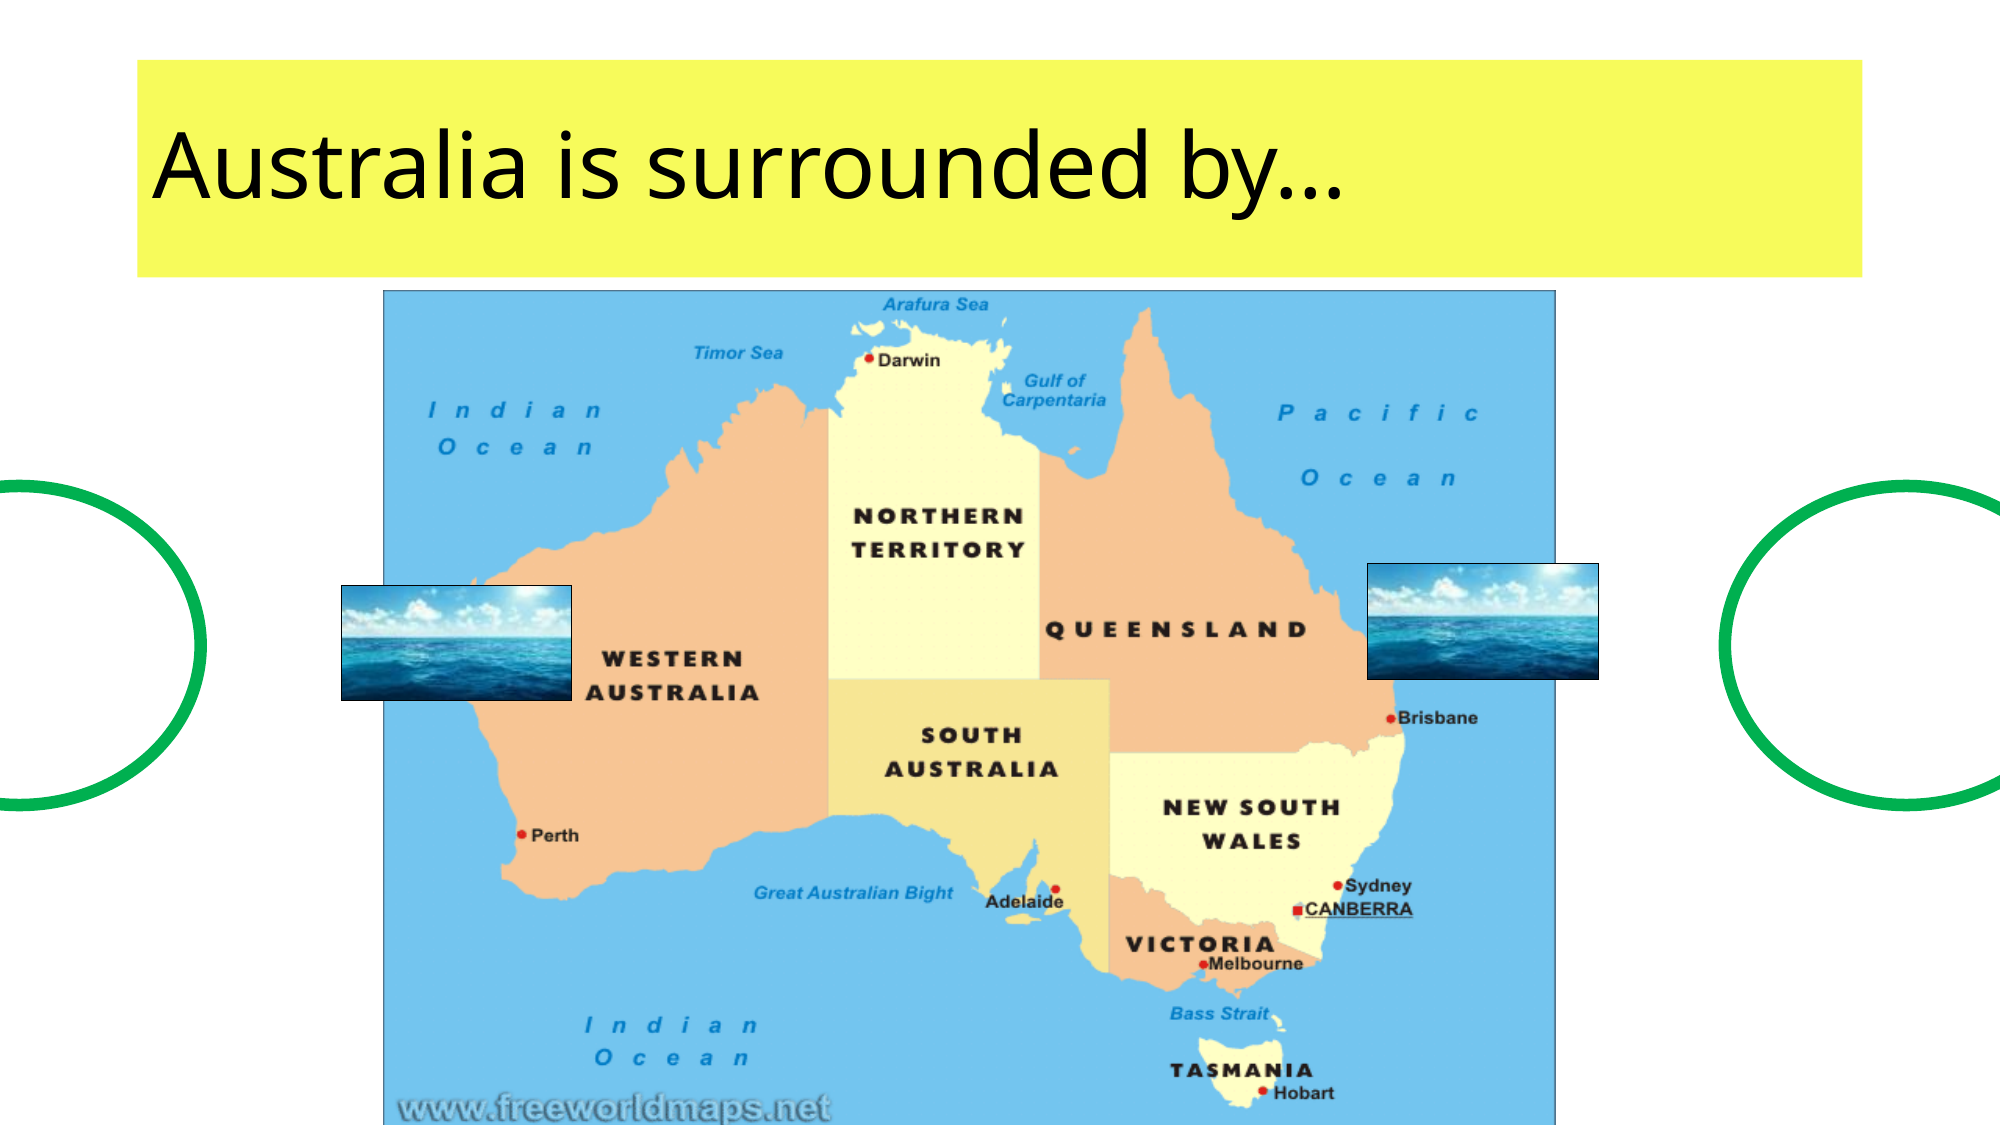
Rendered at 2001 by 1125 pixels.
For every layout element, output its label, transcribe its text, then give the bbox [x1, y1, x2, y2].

picture [391, 668, 401, 675]
title Australia is surrounded by… [137, 59, 1863, 278]
text_box [0, 484, 202, 807]
text_box [1723, 484, 2000, 807]
picture [341, 290, 1599, 1125]
